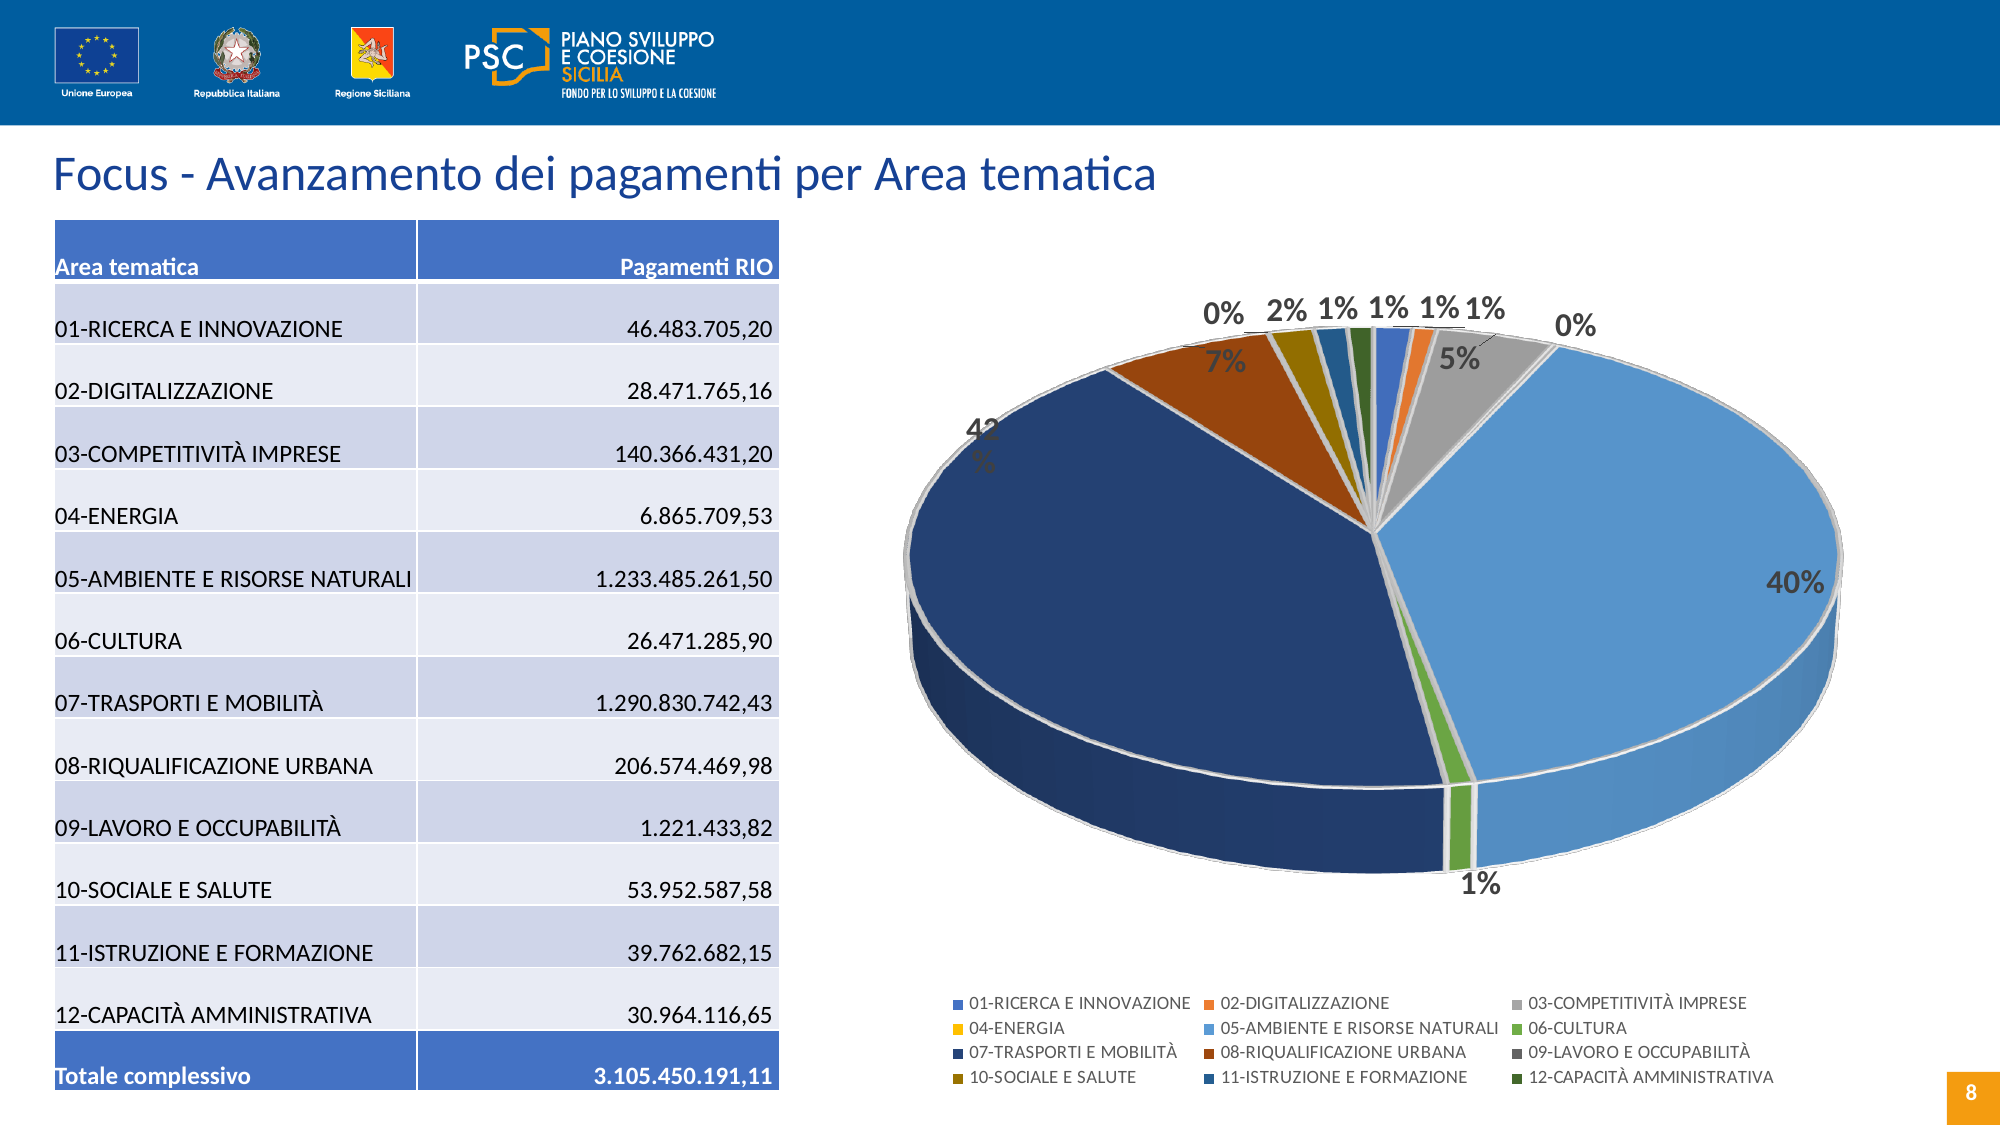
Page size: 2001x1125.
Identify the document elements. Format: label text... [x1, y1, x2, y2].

table_cell 03-COMPETITIVITÀ IMPRESE [55, 407, 416, 468]
table_cell 30.964.116,65 [418, 968, 779, 1029]
table_cell 26.471.285,90 [418, 594, 779, 655]
table_cell 46.483.705,20 [418, 284, 779, 343]
table_cell 206.574.469,98 [418, 719, 779, 780]
table_cell 10-SOCIALE E SALUTE [55, 844, 416, 904]
text_box [0, 0, 2000, 126]
table_cell 6.865.709,53 [418, 470, 779, 530]
table_cell 11-ISTRUZIONE E FORMAZIONE [55, 906, 416, 967]
table_cell 05-AMBIENTE E RISORSE NATURALI [55, 532, 416, 592]
table_cell 07-TRASPORTI E MOBILITÀ [55, 657, 416, 717]
table_cell 08-RIQUALIFICAZIONE URBANA [55, 719, 416, 780]
table_cell 06-CULTURA [55, 594, 416, 655]
table_cell 04-ENERGIA [55, 470, 416, 530]
picture [54, 27, 716, 99]
table_cell 39.762.682,15 [418, 906, 779, 967]
chart [811, 219, 1915, 1095]
table_header Area tematica [55, 220, 416, 279]
table_cell 09-LAVORO E OCCUPABILITÀ [55, 781, 416, 842]
text_box 8 [1944, 1071, 1999, 1112]
table_cell 28.471.765,16 [418, 345, 779, 405]
table_cell 140.366.431,20 [418, 407, 779, 468]
table_cell 1.233.485.261,50 [418, 532, 779, 592]
text_box [1946, 1071, 2000, 1125]
table_cell Totale complessivo [55, 1031, 416, 1090]
table_cell 12-CAPACITÀ AMMINISTRATIVA [55, 968, 416, 1029]
table_cell 01-RICERCA E INNOVAZIONE [55, 284, 416, 343]
table_cell 53.952.587,58 [418, 844, 779, 904]
table_cell 3.105.450.191,11 [418, 1031, 779, 1090]
text_box Focus - Avanzamento dei pagamenti per Area tematica [53, 148, 2000, 252]
table_cell 1.221.433,82 [418, 781, 779, 842]
table_header Pagamenti RIO [418, 220, 779, 279]
table_cell 1.290.830.742,43 [418, 657, 779, 717]
table_cell 02-DIGITALIZZAZIONE [55, 345, 416, 405]
